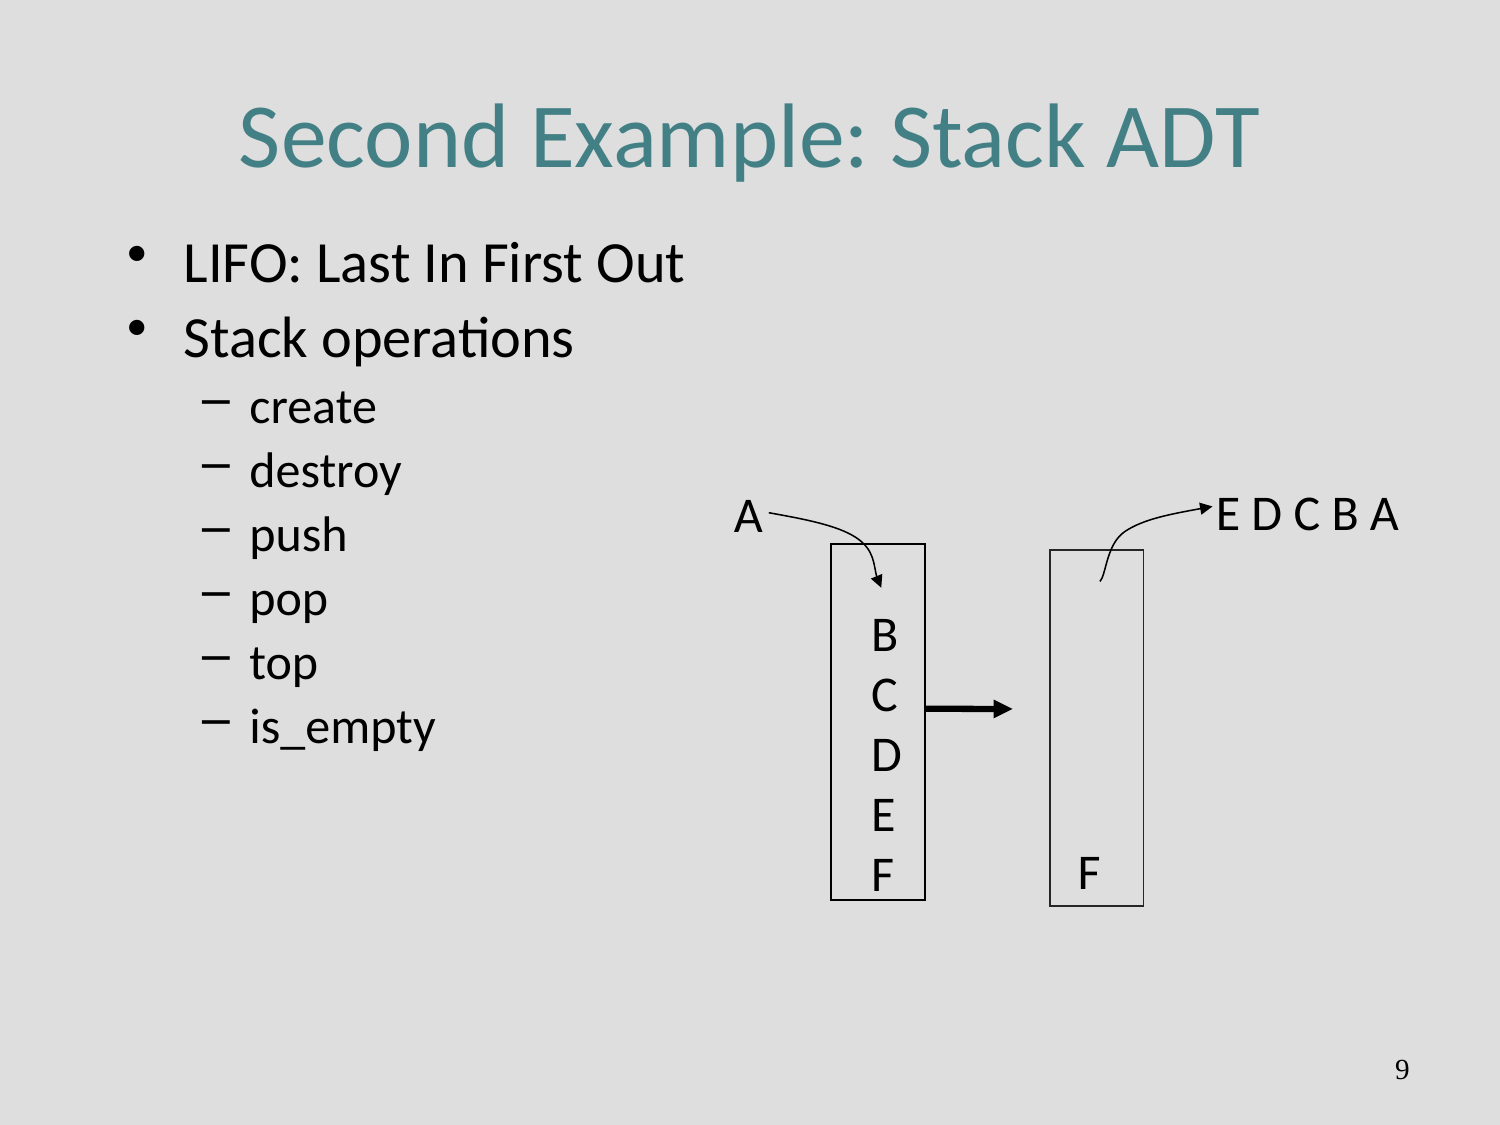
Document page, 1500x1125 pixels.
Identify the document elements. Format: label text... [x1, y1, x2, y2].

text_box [718, 474, 926, 913]
text_box [929, 702, 1013, 716]
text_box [1049, 472, 1415, 911]
list LIFO: Last In First Out Stack operations create destroy push pop top is_empty [112, 224, 1388, 1000]
title Second Example: Stack ADT [112, 62, 1388, 200]
slide_number 9 [1074, 1042, 1425, 1103]
